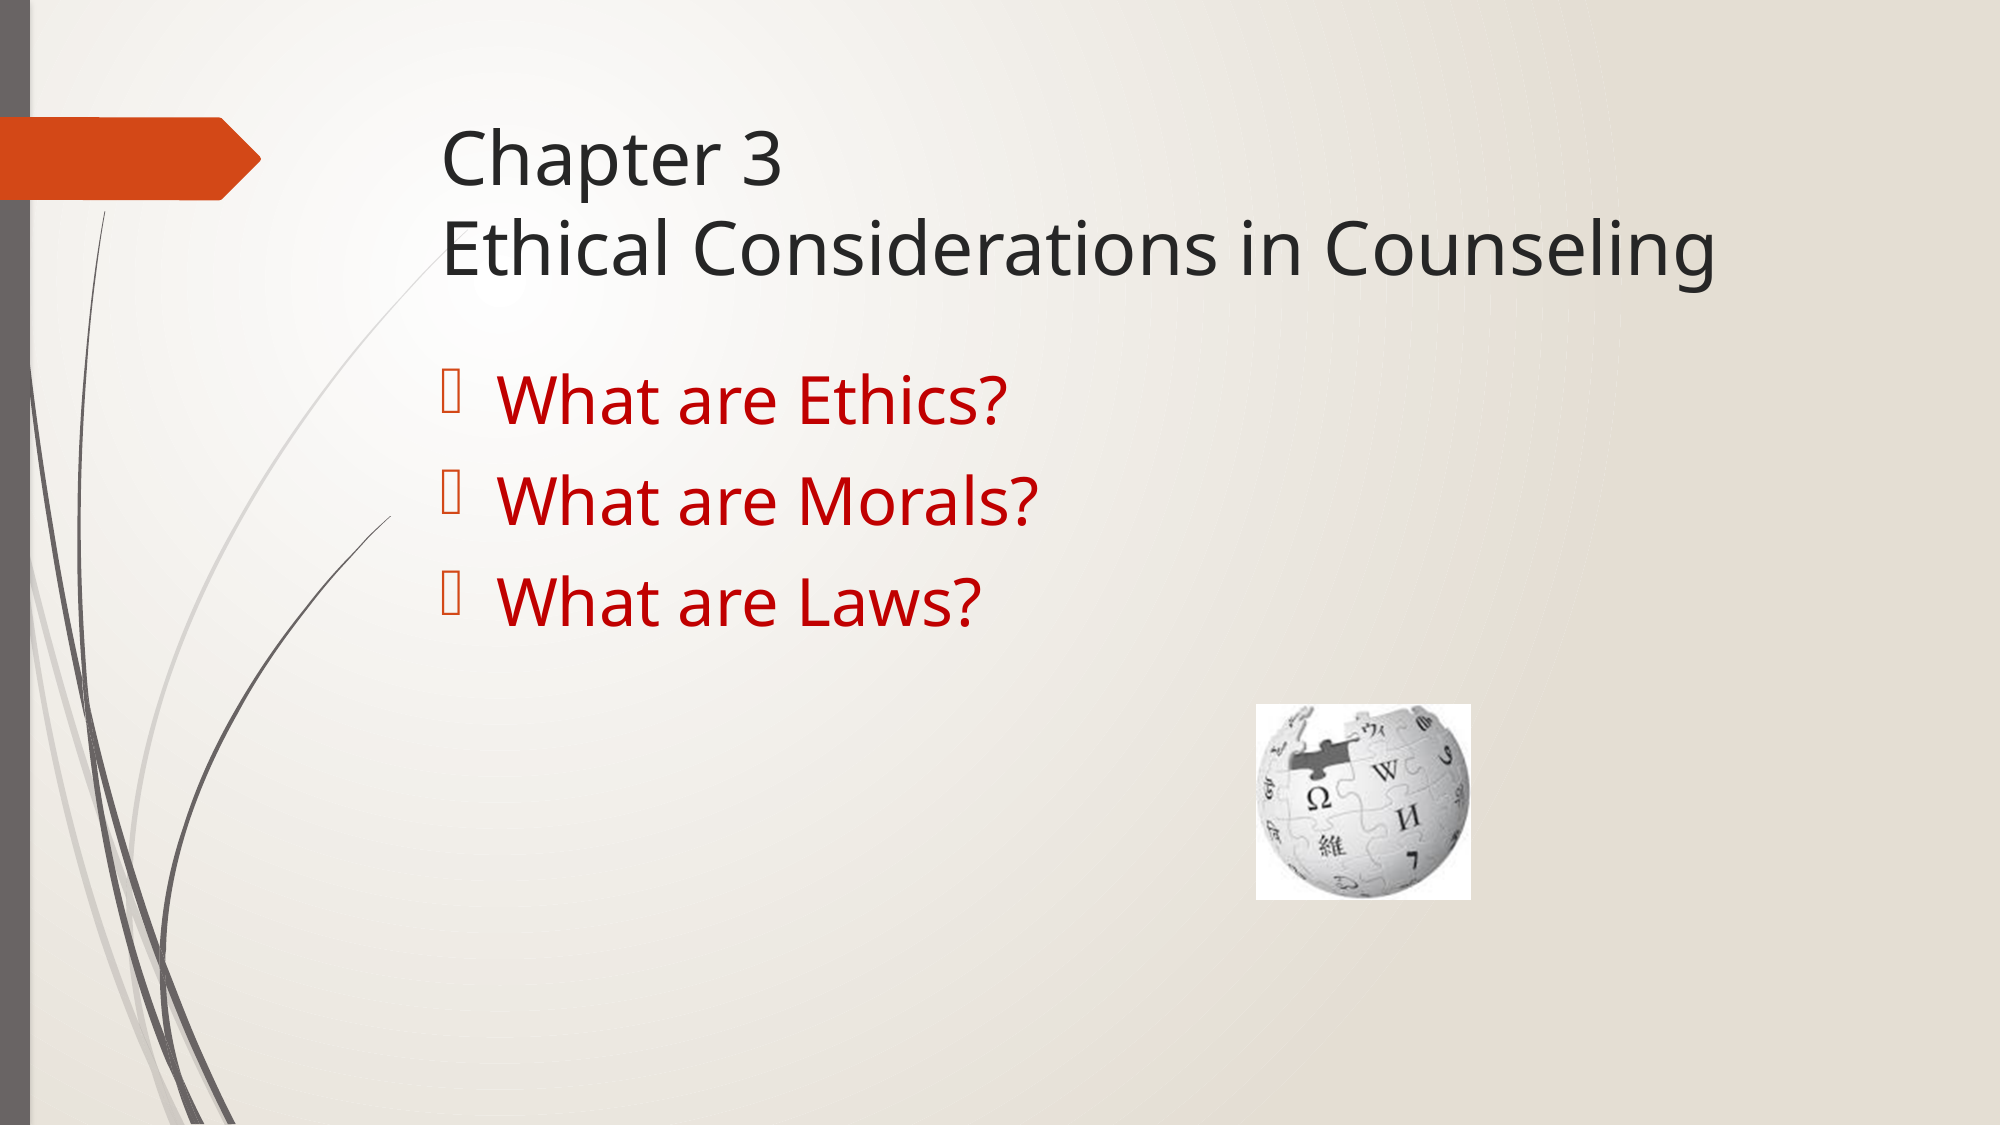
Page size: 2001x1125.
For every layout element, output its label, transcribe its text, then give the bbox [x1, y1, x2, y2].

title Chapter 3 Ethical Considerations in Counseling [425, 102, 1888, 313]
list What are Ethics? What are Morals? What are Laws? [424, 350, 1888, 1059]
picture [1256, 703, 1471, 900]
